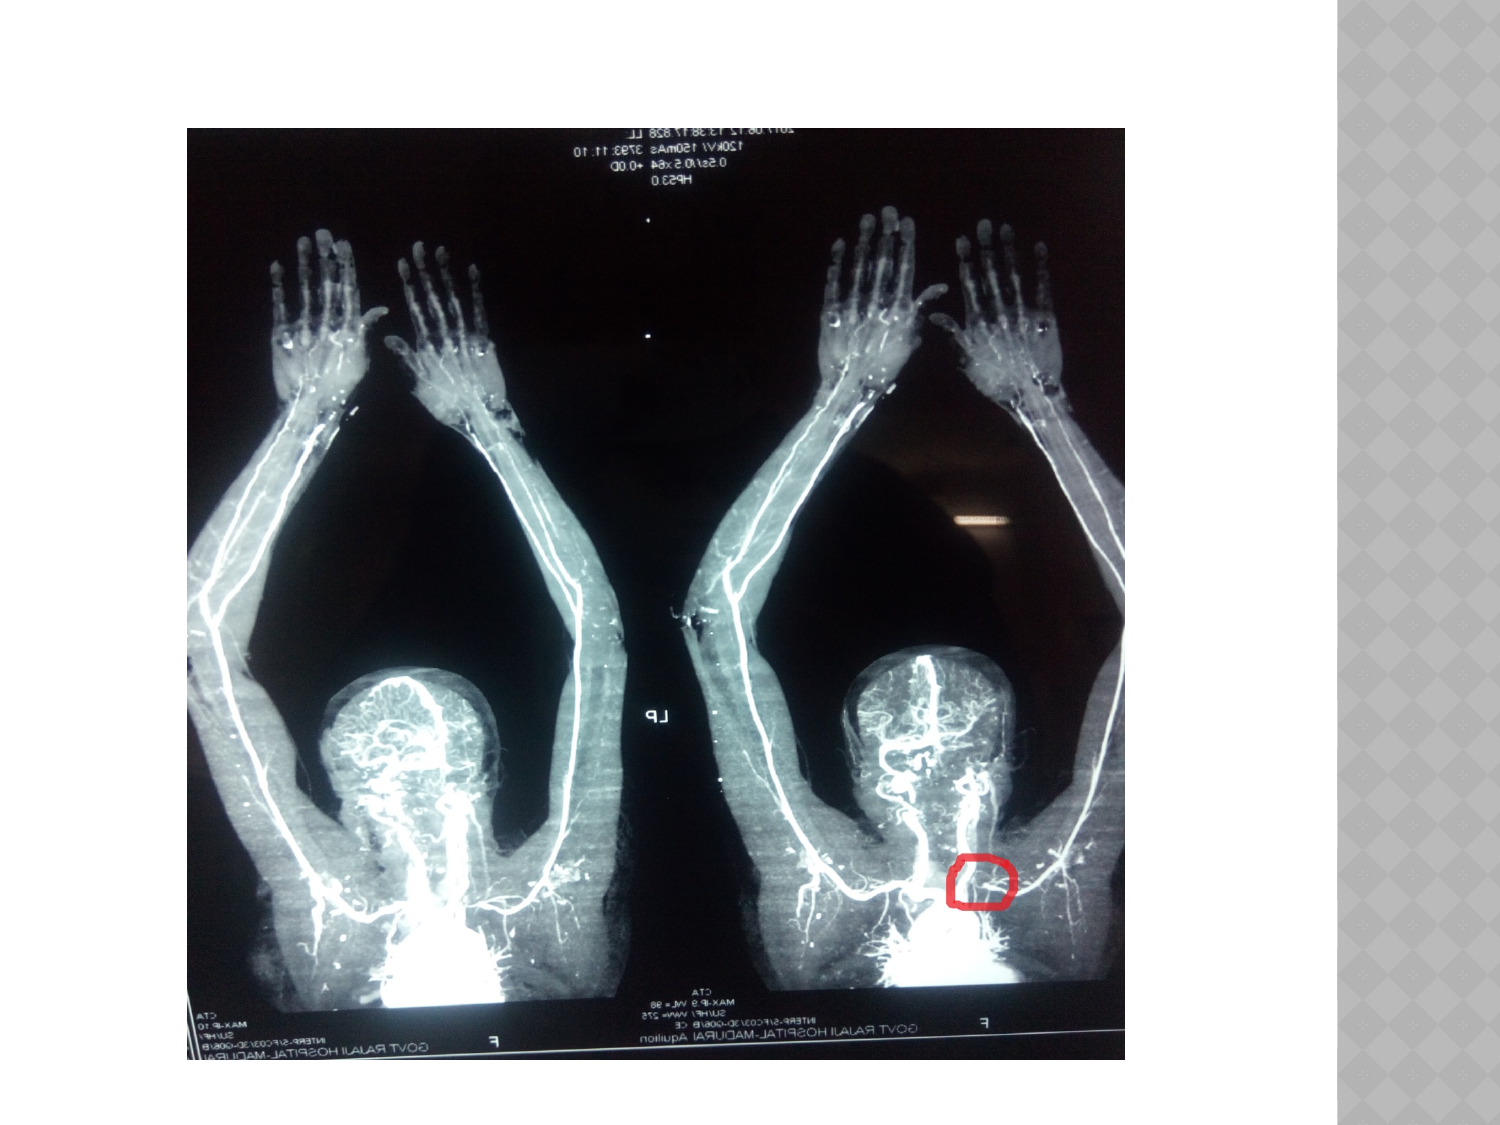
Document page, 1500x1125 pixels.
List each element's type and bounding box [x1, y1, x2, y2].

list [187, 128, 1126, 1060]
